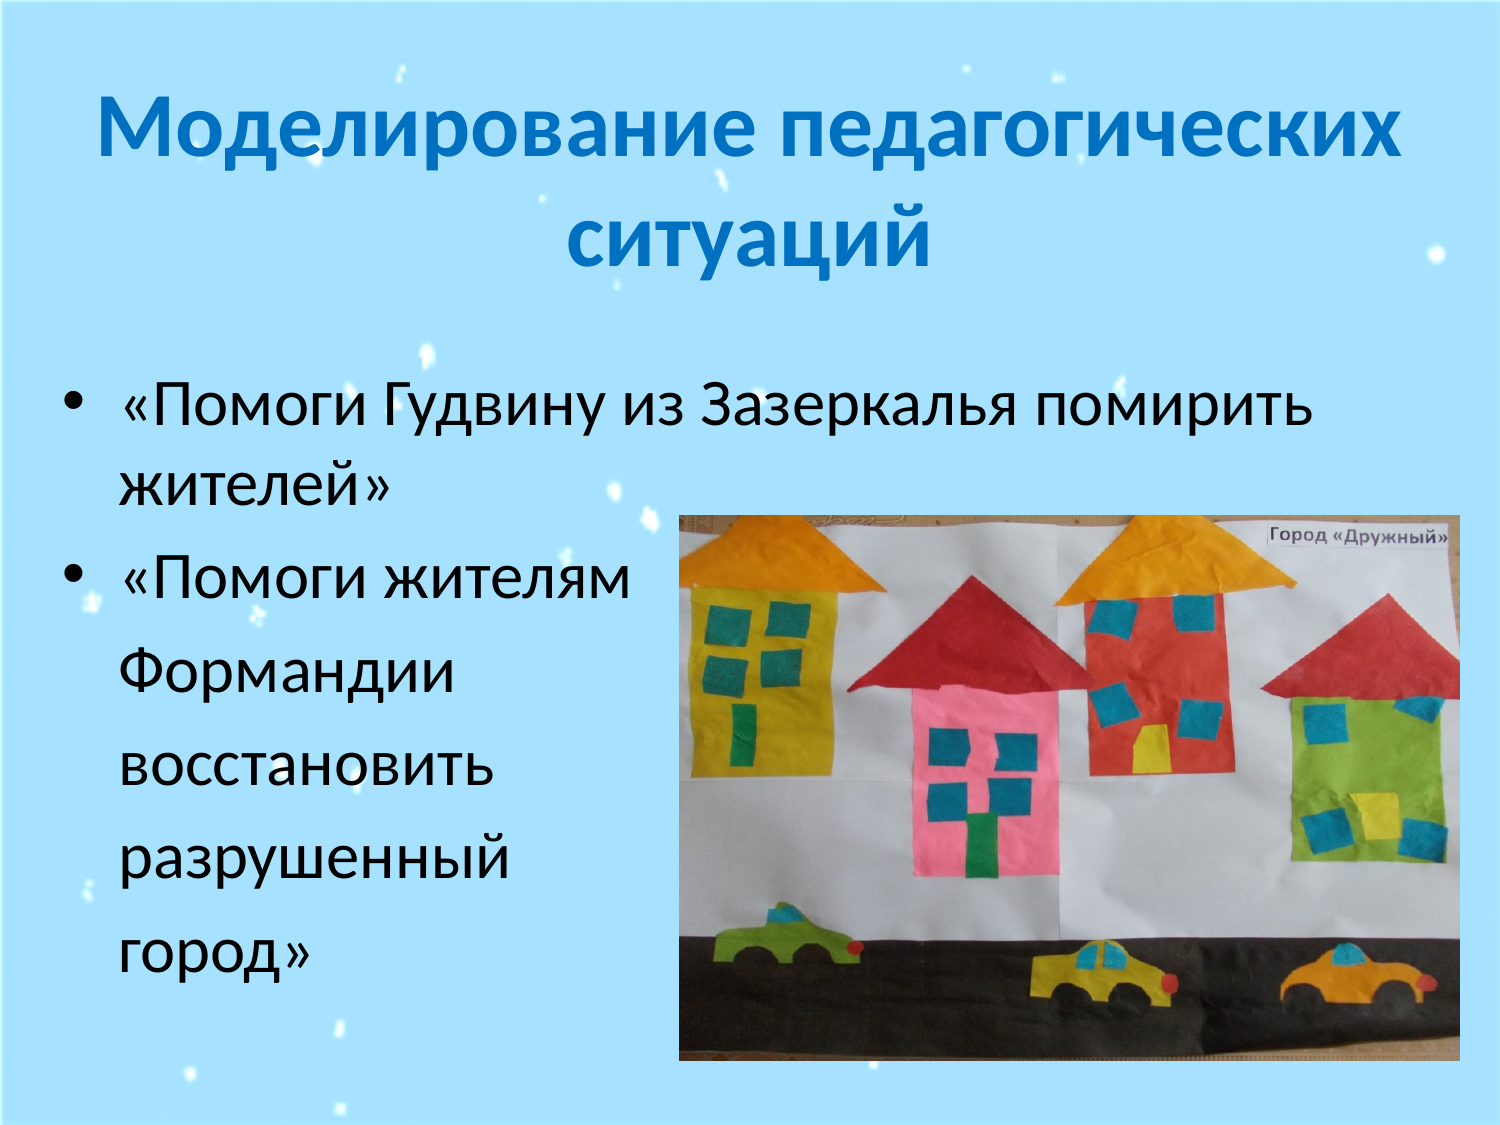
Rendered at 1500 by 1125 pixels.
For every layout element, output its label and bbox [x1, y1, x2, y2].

list [679, 515, 1460, 1061]
picture [0, 0, 1500, 1125]
